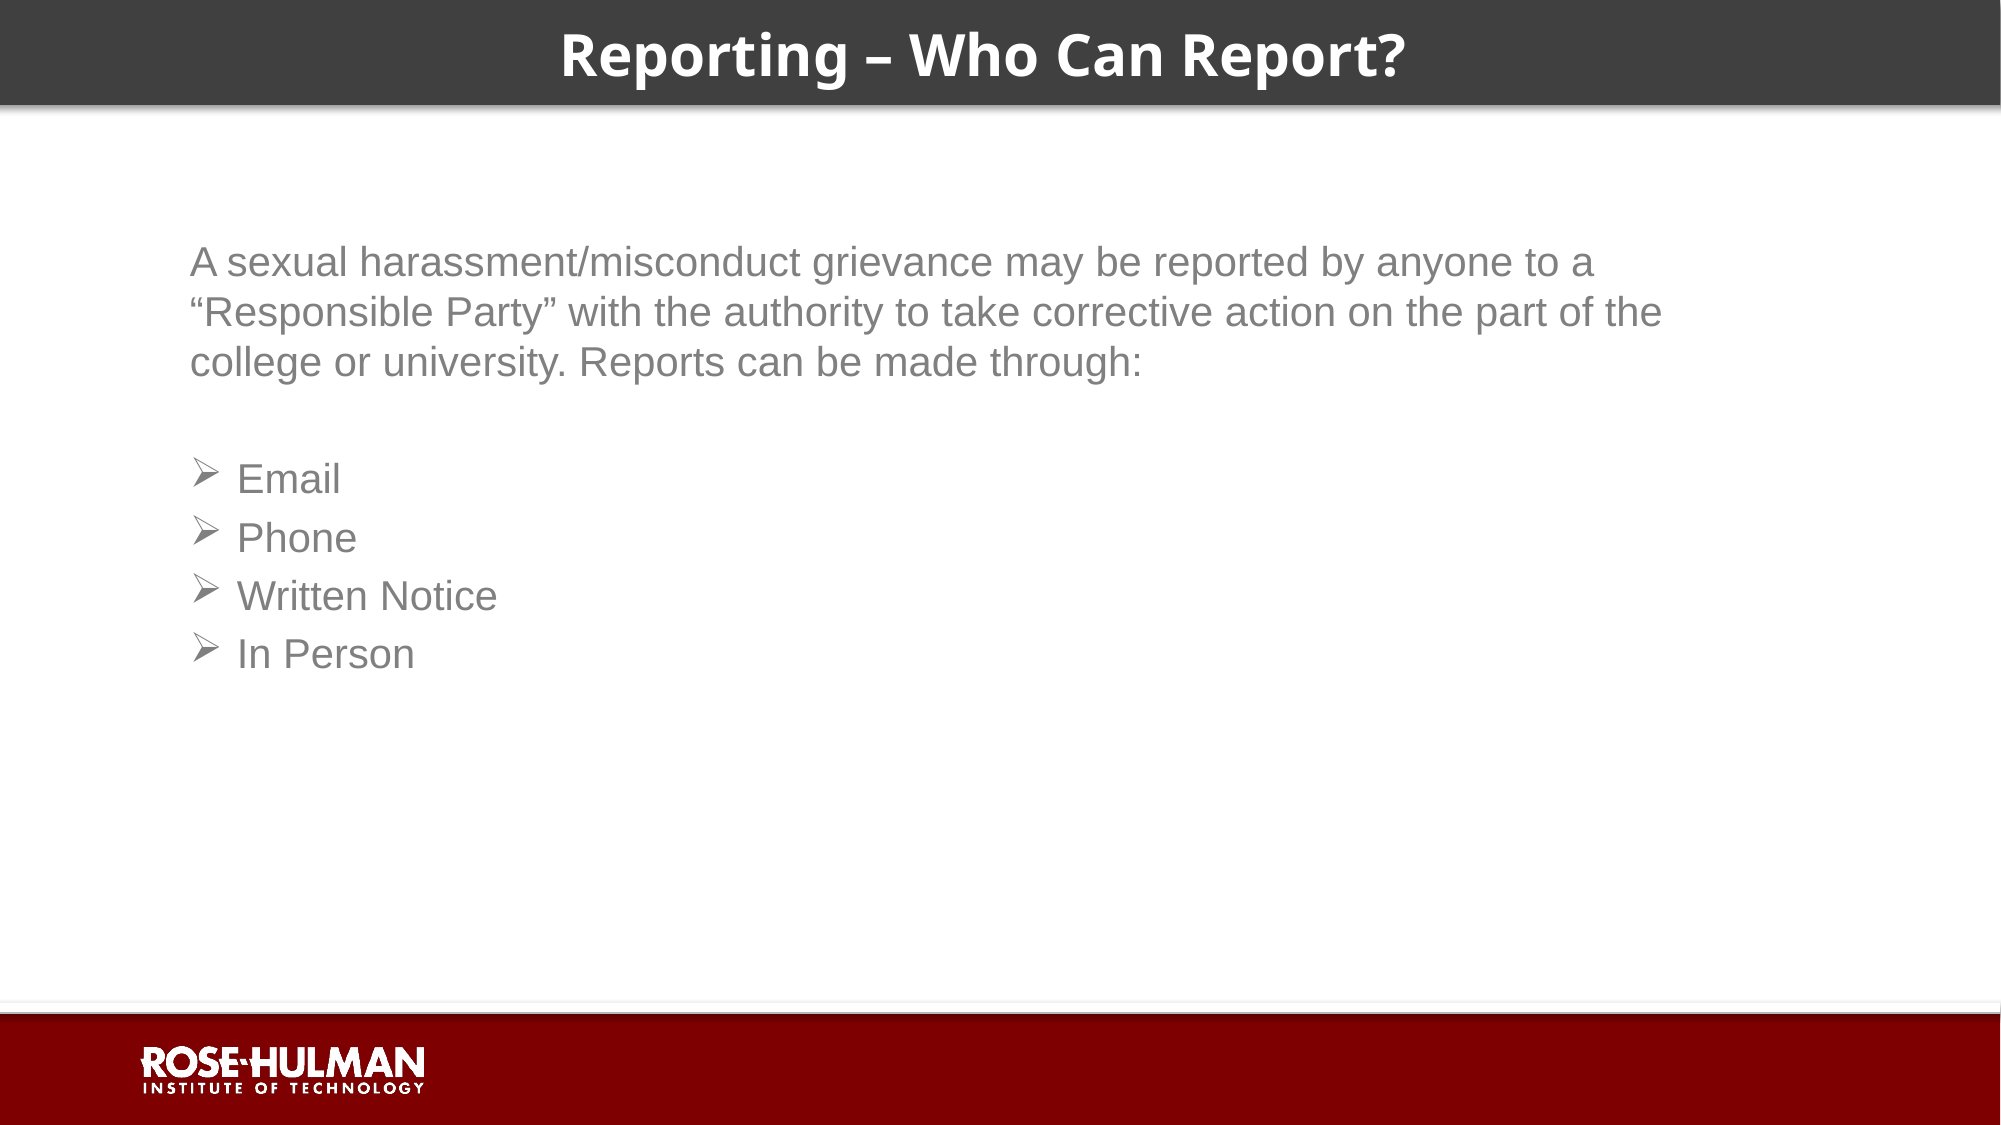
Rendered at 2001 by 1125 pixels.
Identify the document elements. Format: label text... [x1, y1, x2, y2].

picture [0, 1014, 2001, 1125]
title Reporting – Who Can Report? [82, 0, 1883, 123]
list A sexual harassment/misconduct grievance may be reported by anyone to a “Responsible Party” with the authority to take corrective action on the part of the college or university. Reports can be made through: Email Phone Written Notice In Person [99, 159, 1726, 979]
